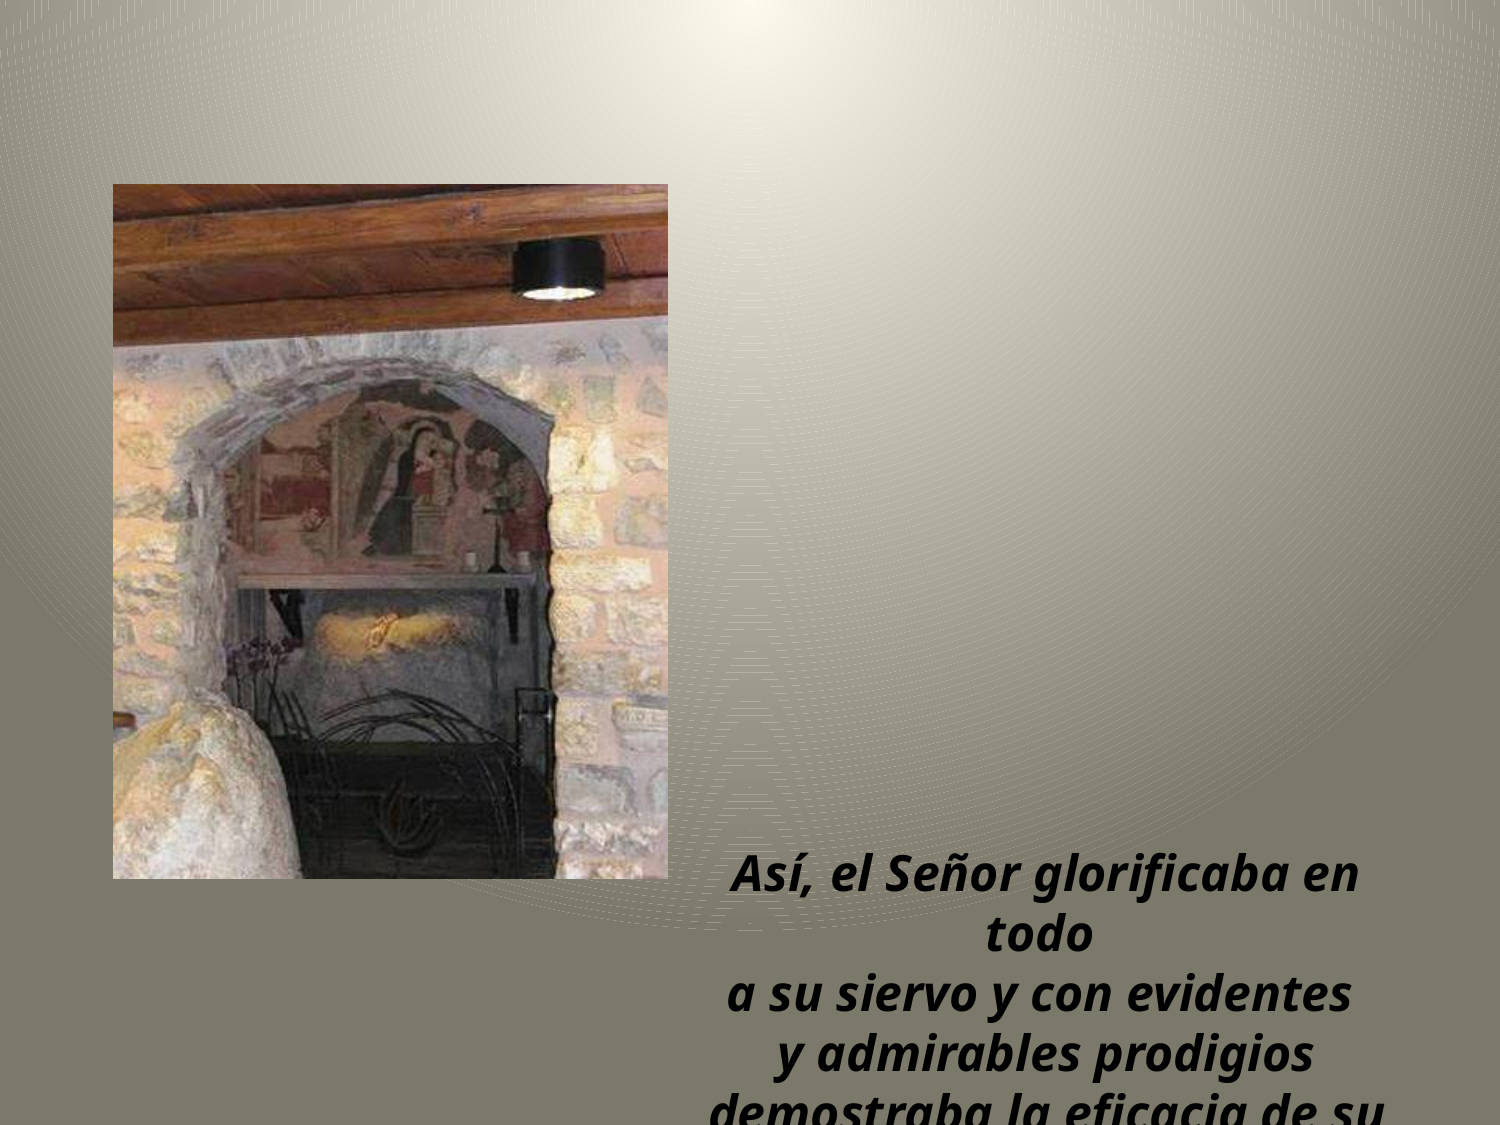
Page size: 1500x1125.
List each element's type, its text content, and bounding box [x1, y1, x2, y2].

text_box Así, el Señor glorificaba en todo a su siervo y con evidentes y admirables prodigios demostraba la eficacia de su santa oración. [671, 834, 1422, 1125]
picture [112, 183, 668, 880]
